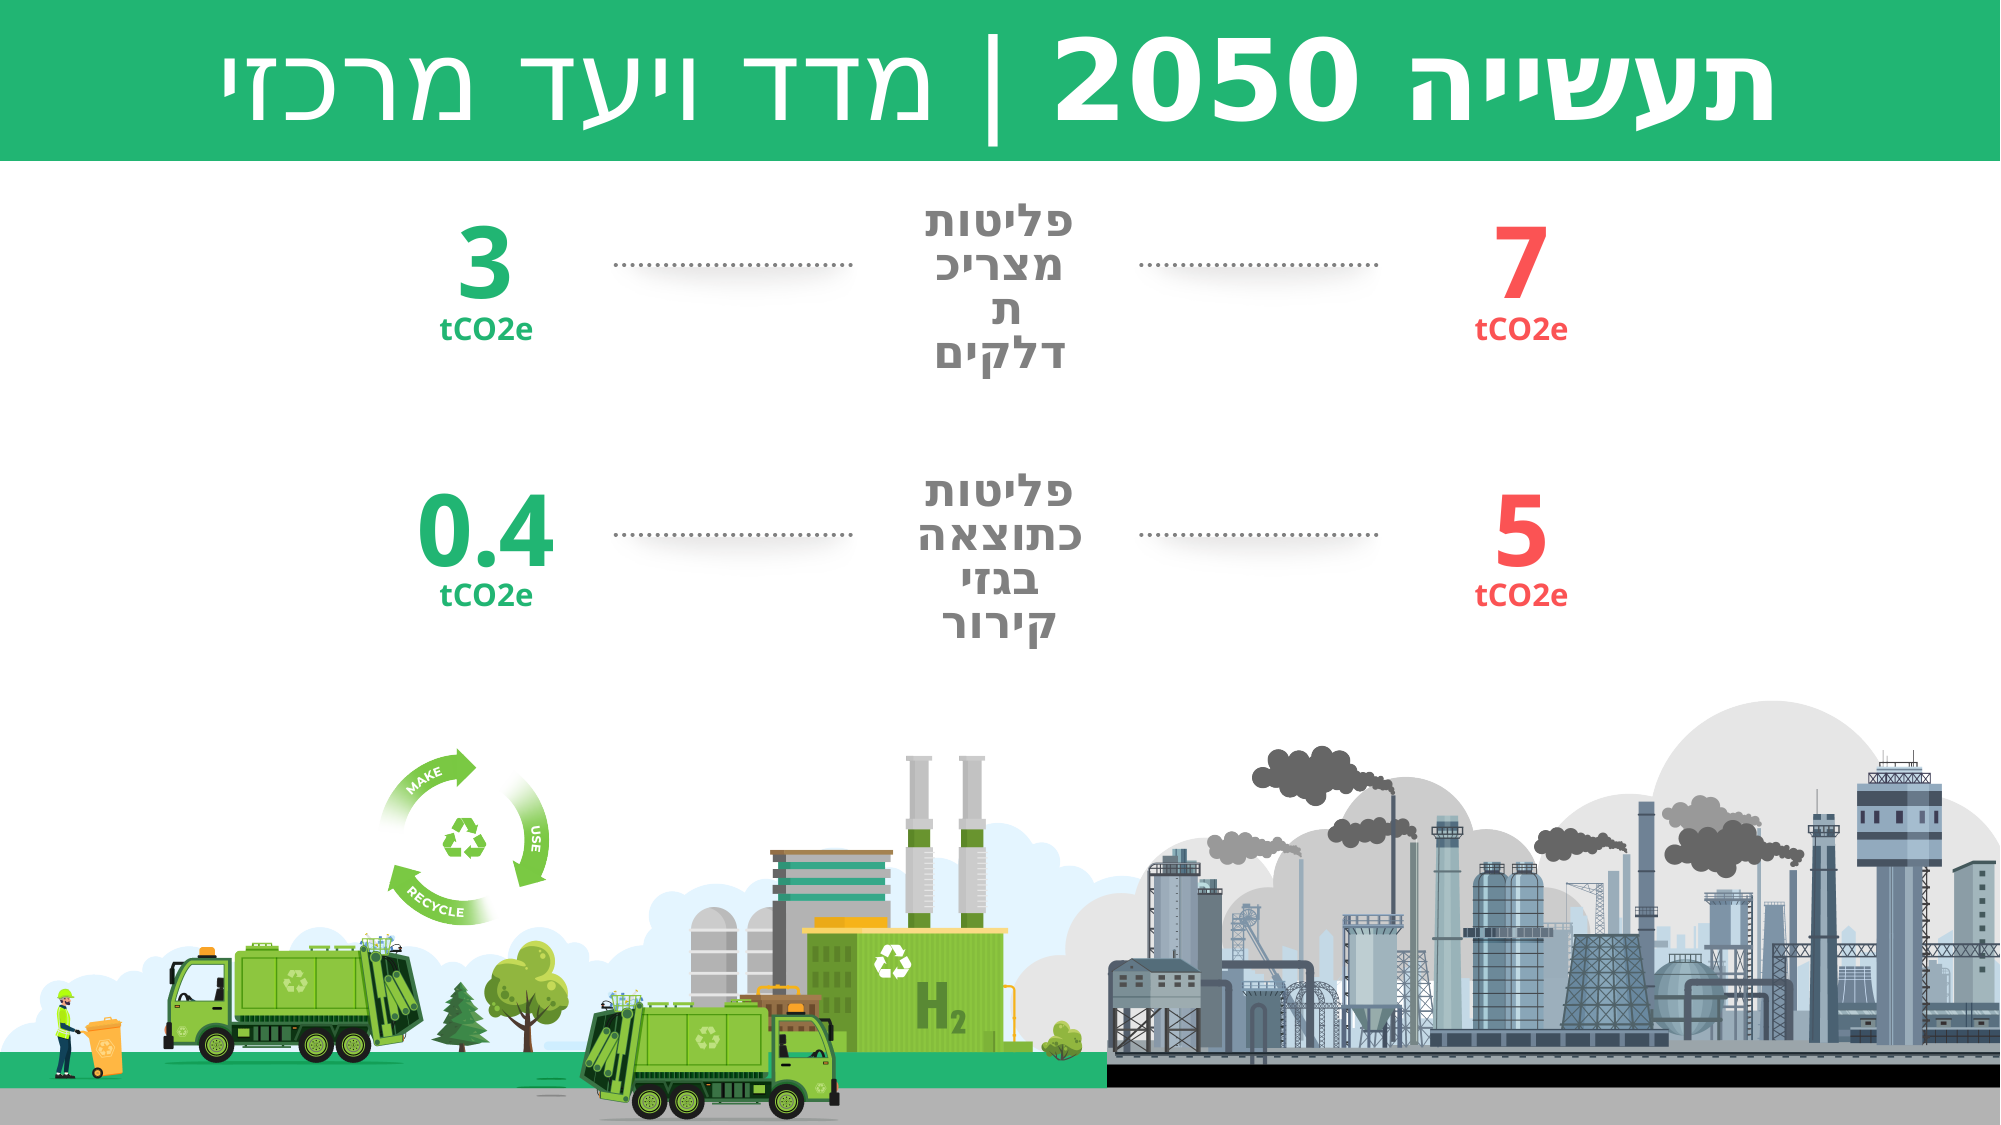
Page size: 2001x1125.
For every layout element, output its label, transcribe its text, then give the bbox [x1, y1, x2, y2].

picture [0, 230, 2000, 1125]
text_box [314, 201, 1694, 614]
text_box תעשייה 2050 | מדד ויעד מרכזי [123, 16, 1877, 153]
text_box [0, 0, 2000, 162]
